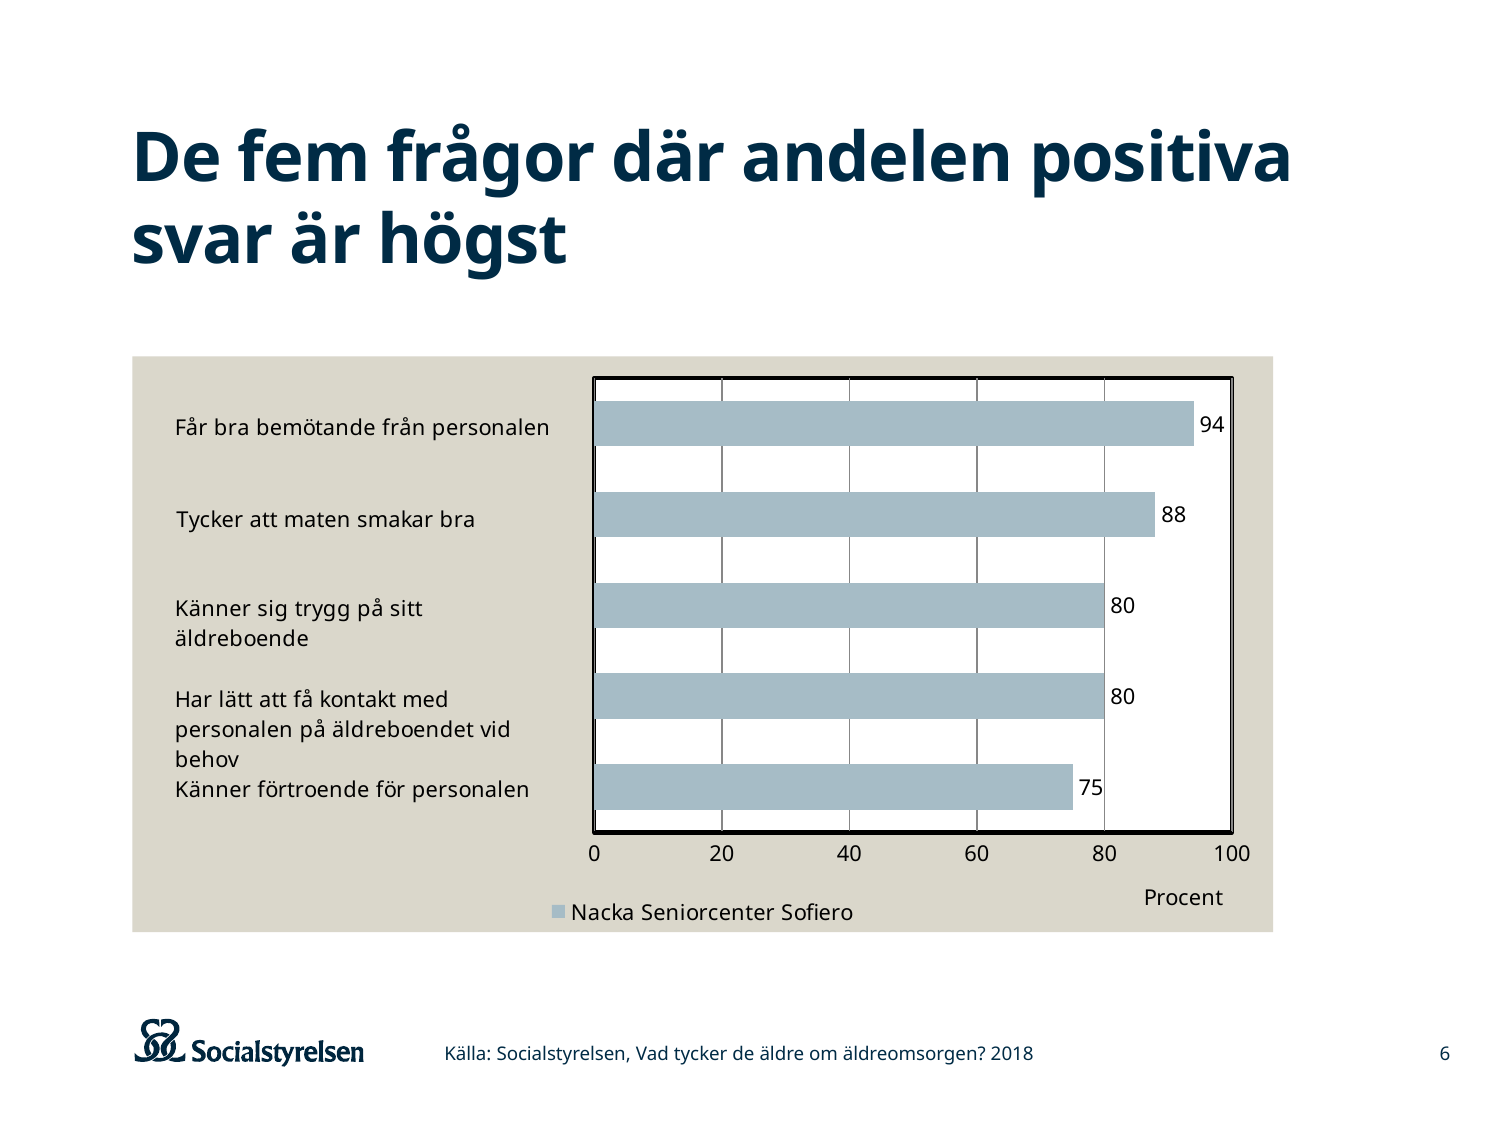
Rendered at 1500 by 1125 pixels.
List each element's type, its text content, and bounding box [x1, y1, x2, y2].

footer Källa: Socialstyrelsen, Vad tycker de äldre om äldreomsorgen? 2018 [444, 1032, 1110, 1077]
title De fem frågor där andelen positiva svar är högst [131, 112, 1386, 326]
slide_number 6 [1379, 1032, 1451, 1077]
chart [132, 356, 1274, 933]
